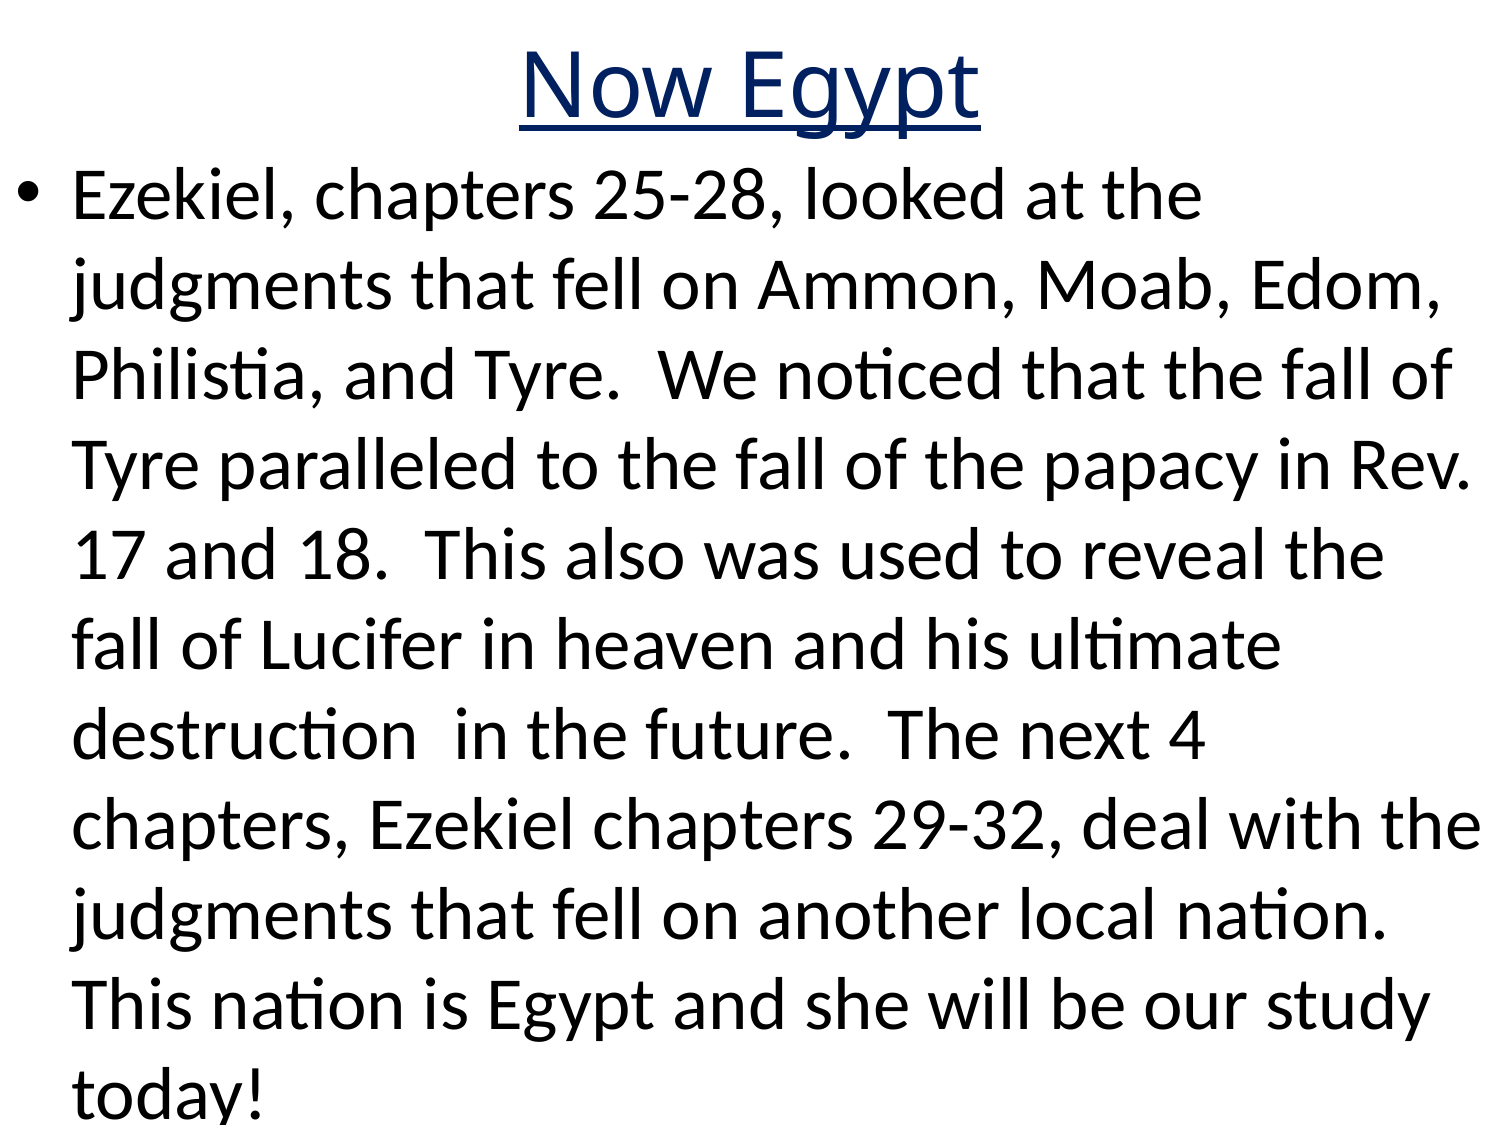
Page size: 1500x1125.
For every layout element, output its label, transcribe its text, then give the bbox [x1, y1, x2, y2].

list Ezekiel, chapters 25-28, looked at the judgments that fell on Ammon, Moab, Edom, Philistia, and Tyre. We noticed that the fall of Tyre paralleled to the fall of the papacy in Rev. 17 and 18. This also was used to reveal the fall of Lucifer in heaven and his ultimate destruction in the future. The next 4 chapters, Ezekiel chapters 29-32, deal with the judgments that fell on another local nation. This nation is Egypt and she will be our study today! [0, 137, 1500, 1125]
title Now Egypt [75, 0, 1425, 137]
